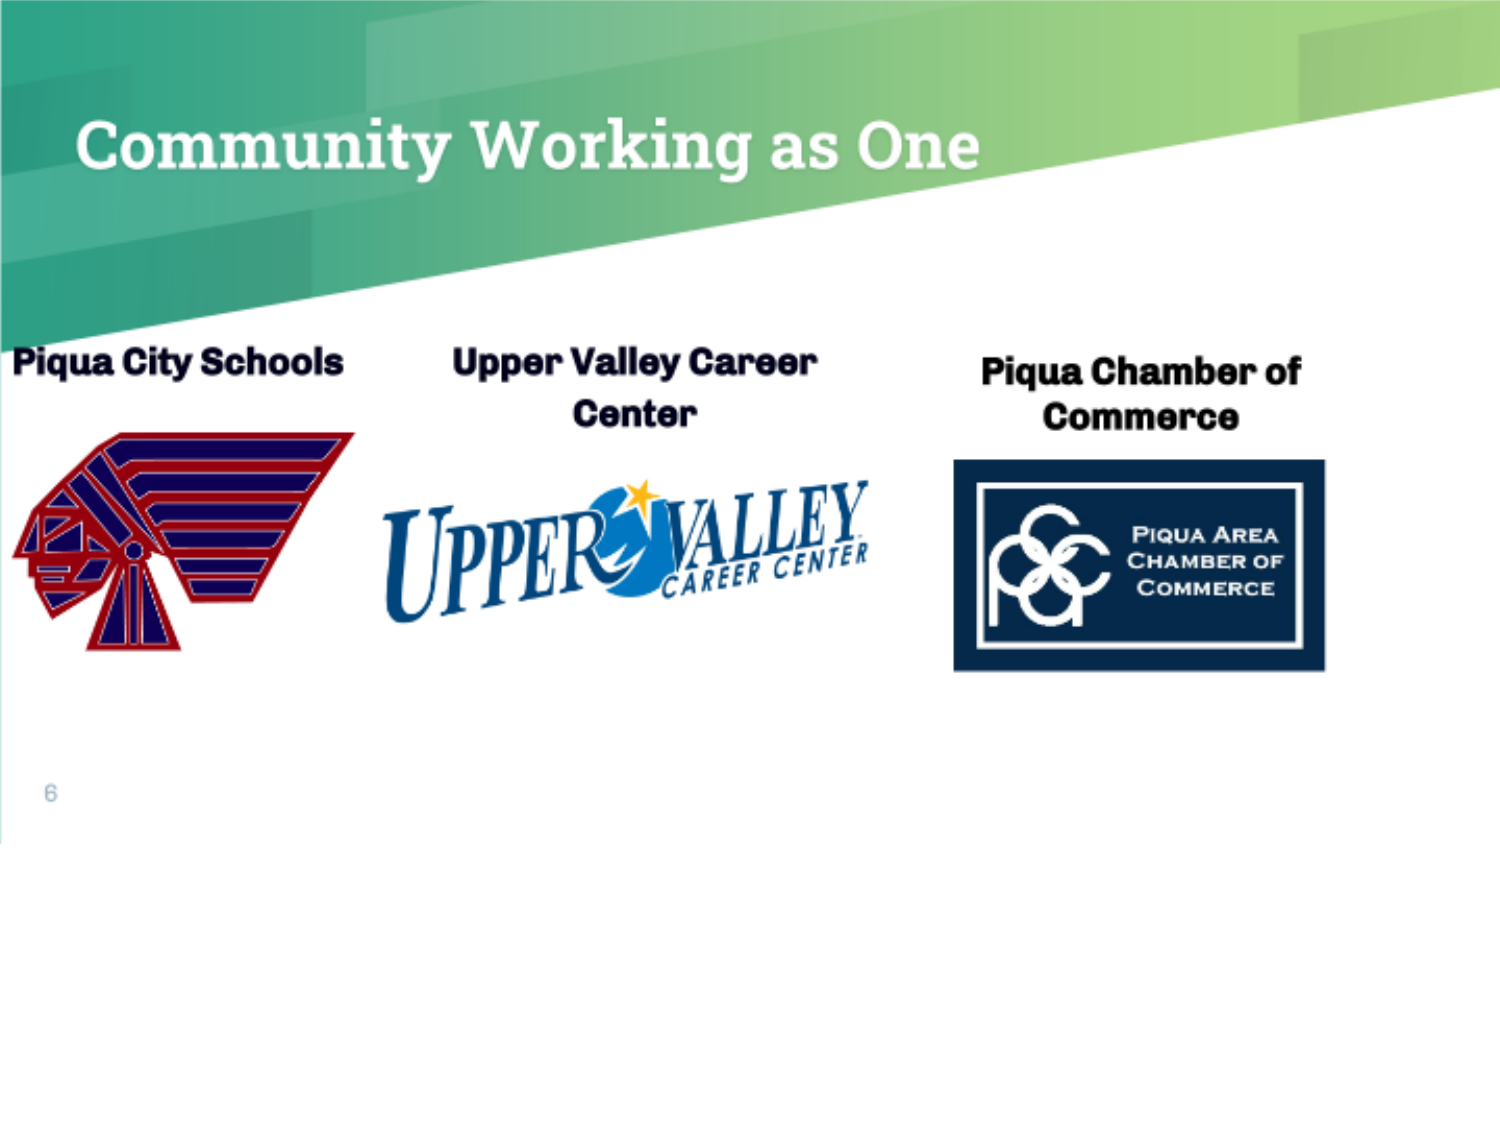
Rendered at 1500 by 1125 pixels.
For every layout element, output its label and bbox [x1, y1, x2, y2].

picture [0, 0, 1500, 844]
